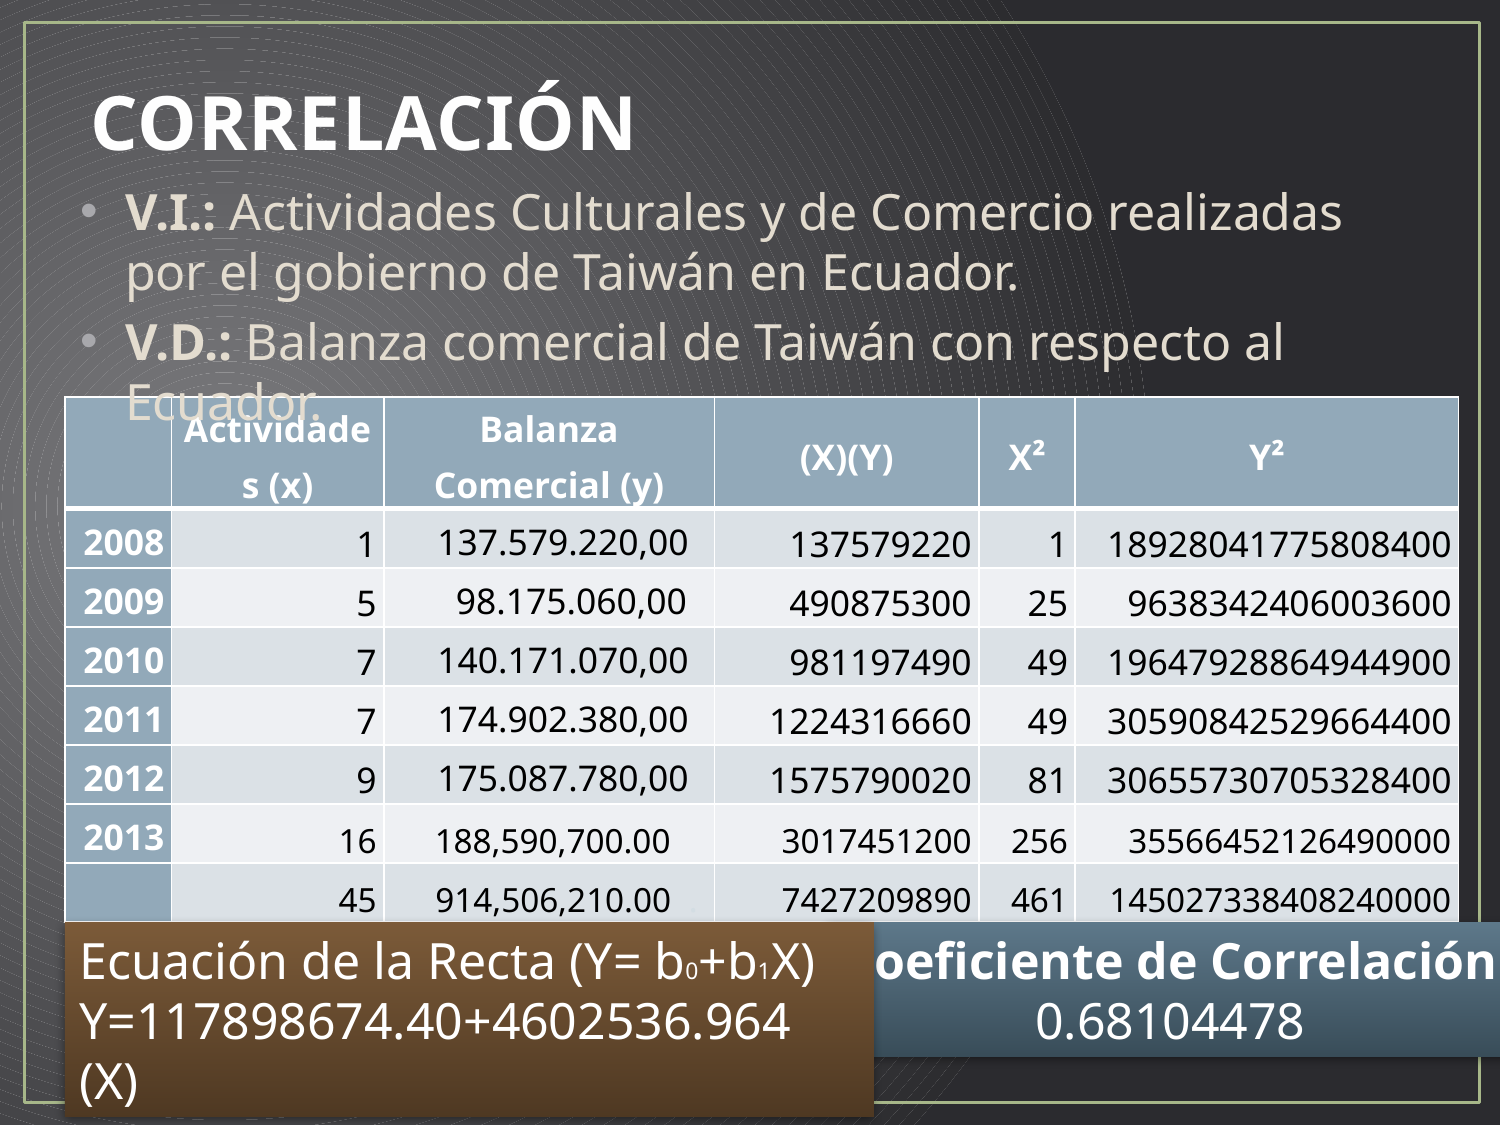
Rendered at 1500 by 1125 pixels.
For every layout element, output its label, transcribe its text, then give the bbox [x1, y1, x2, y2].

table_cell 137.579.220,00 [385, 511, 671, 567]
table_cell [66, 864, 171, 918]
table_cell 45 [172, 864, 383, 918]
table_cell 188,590,700.00 [385, 805, 671, 862]
table_cell 9 [172, 746, 383, 803]
table_header Balanza Comercial (y) [385, 402, 714, 506]
list V.I.: Actividades Culturales y de Comercio realizadas por el gobierno de Taiwán en Ecuador. V.D.: Balanza comercial de Taiwán con respecto al Ecuador. [64, 172, 1415, 402]
title CORRELACIÓN [75, 45, 1425, 173]
table_cell 140.171.070,00 [385, 628, 671, 685]
text_box Ecuación de la Recta (Y= b0+b1X) Y=117898674.40+4602536.964 (X) [64, 922, 874, 1117]
table_cell 98.175.060,00 [385, 569, 671, 626]
table_cell 175.087.780,00 [385, 746, 671, 803]
table_cell 7 [172, 628, 383, 685]
table_cell 2008 [66, 511, 171, 567]
table_cell 2013 [66, 805, 171, 862]
chart [678, 408, 1461, 906]
table_cell 5 [172, 569, 383, 626]
table_cell 1 [172, 511, 383, 567]
table_header [66, 402, 171, 506]
table_cell 914,506,210.00 . [385, 864, 680, 918]
table_cell 16 [172, 805, 383, 862]
table_cell 2010 [66, 628, 171, 685]
table_cell 2012 [66, 746, 171, 803]
table_cell 7 [172, 687, 383, 744]
table_cell 174.902.380,00 [385, 687, 671, 744]
table_header Y² [1076, 398, 1458, 405]
table_cell 2009 [66, 569, 171, 626]
text_box Coeficiente de Correlación 0.68104478 [878, 922, 1500, 1057]
table_cell 2011 [66, 687, 171, 744]
table_header Actividades (x) [172, 402, 383, 506]
